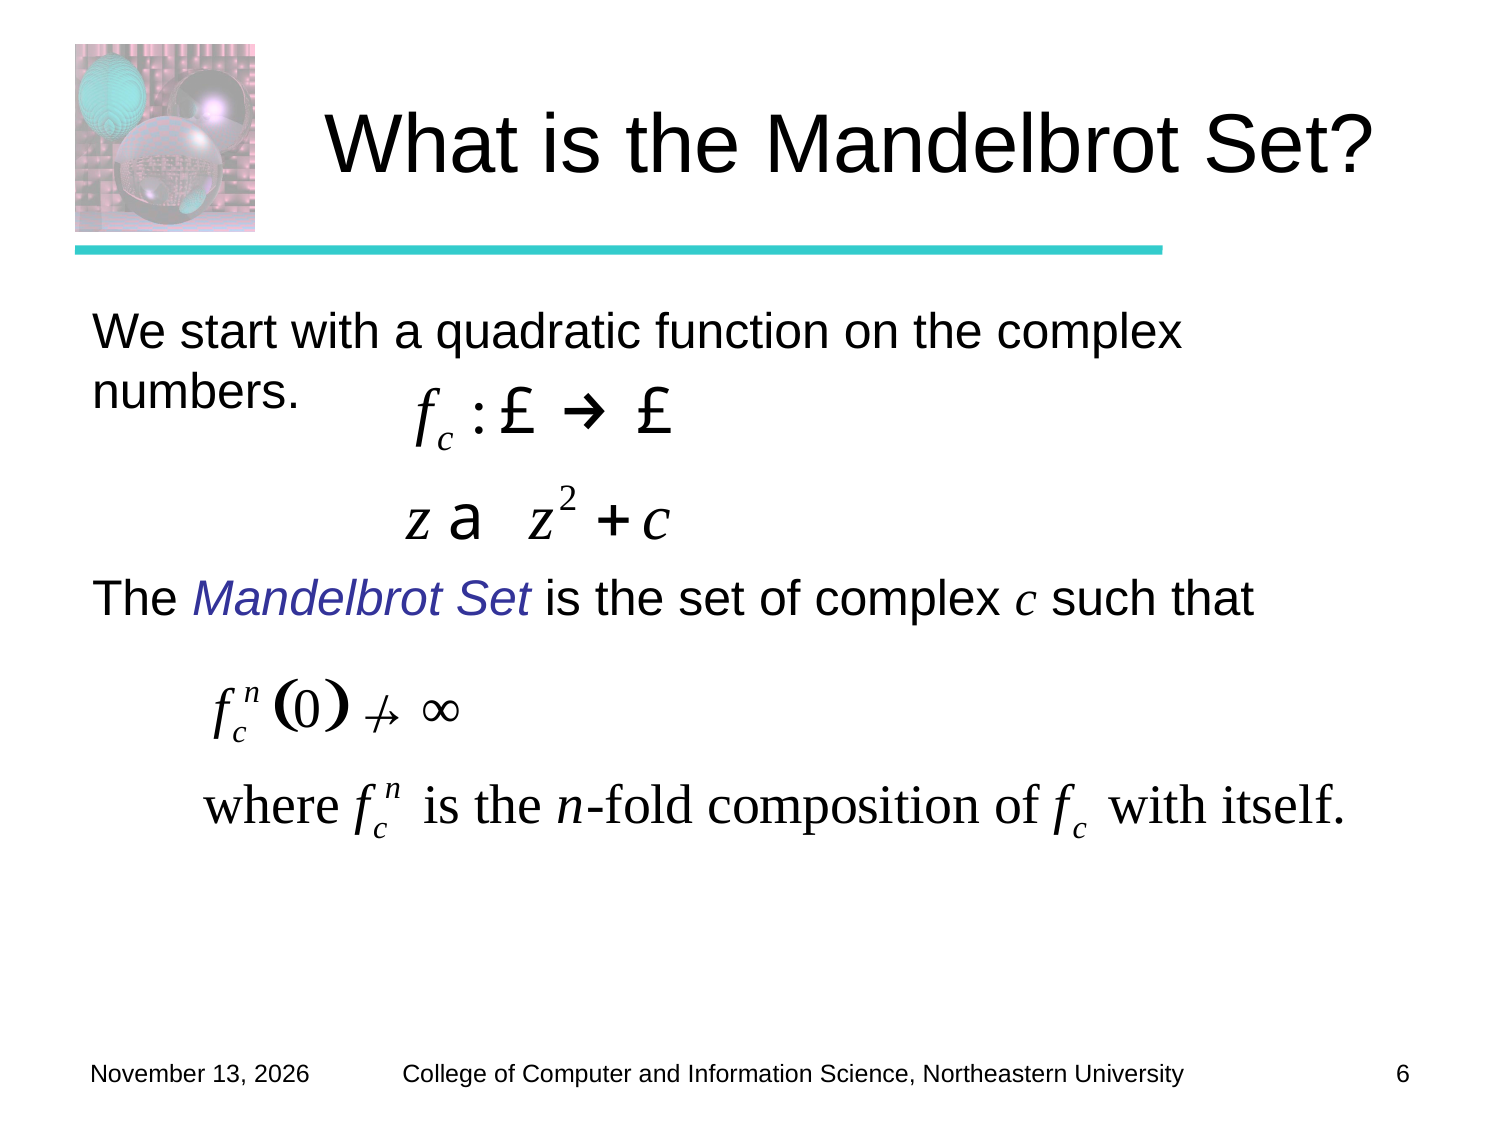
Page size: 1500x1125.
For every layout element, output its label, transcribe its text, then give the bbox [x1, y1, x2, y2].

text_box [194, 665, 1357, 852]
title What is the Mandelbrot Set? [274, 44, 1426, 233]
slide_number 6 [1299, 1049, 1426, 1103]
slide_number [74, 1049, 338, 1101]
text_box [393, 371, 694, 554]
text_box The Mandelbrot Set is the set of complex c such that [77, 558, 1405, 633]
text_box We start with a quadratic function on the complex numbers. [77, 291, 1405, 426]
picture [75, 44, 255, 232]
